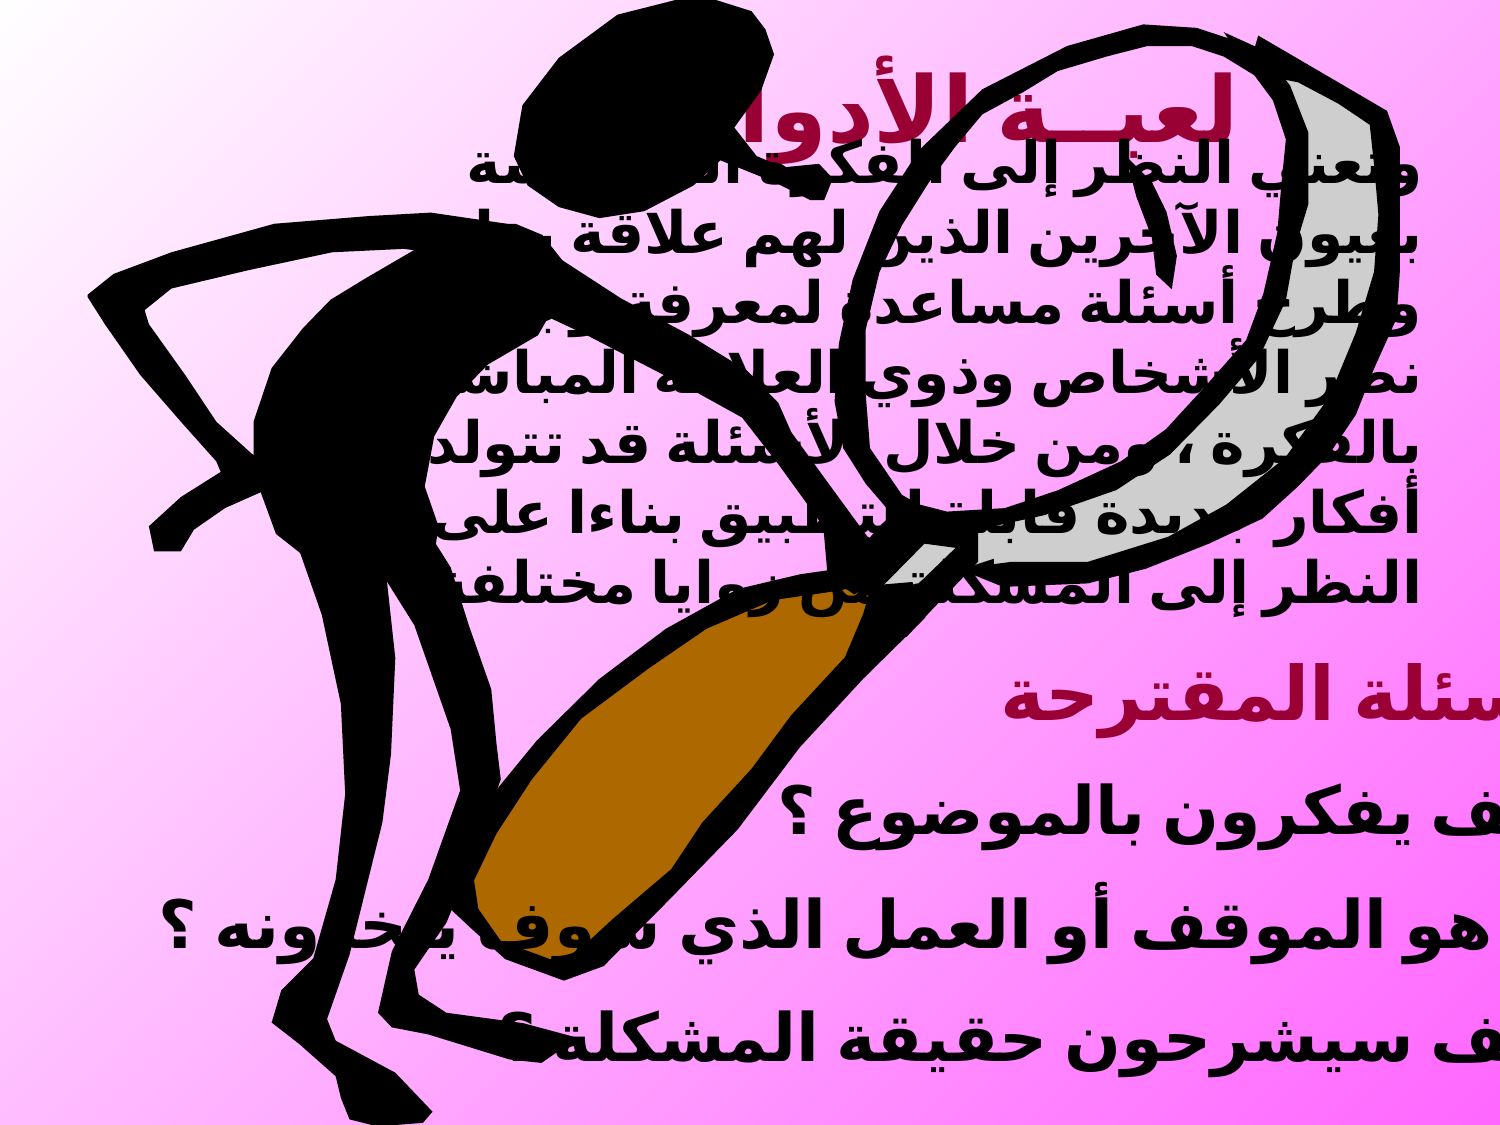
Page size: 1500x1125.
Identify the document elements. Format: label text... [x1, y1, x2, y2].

text_box الأسئلة المقترحة - كيف يفكرون بالموضوع ؟ - ما هو الموقف أو العمل الذي سوف يتخذونه ؟ - كيف سيشرحون حقيقة المشكلة ؟ [1405, 637, 1500, 1083]
text_box وتعني النظر إلى الفكرة المدروسة بعيون الآخرين الذين لهم علاقة بها ، وطرح أسئلة مساعدة لمعرفة وجهات نظر الأشخاص وذوي العلاقة المباشرة بالفكرة ، ومن خلال الأسئلة قد تتولد أفكار جديدة قابلة للتطبيق بناءا على النظر إلى المشكلة من زوايا مختلفة [1405, 117, 1438, 623]
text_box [87, 0, 1401, 1125]
